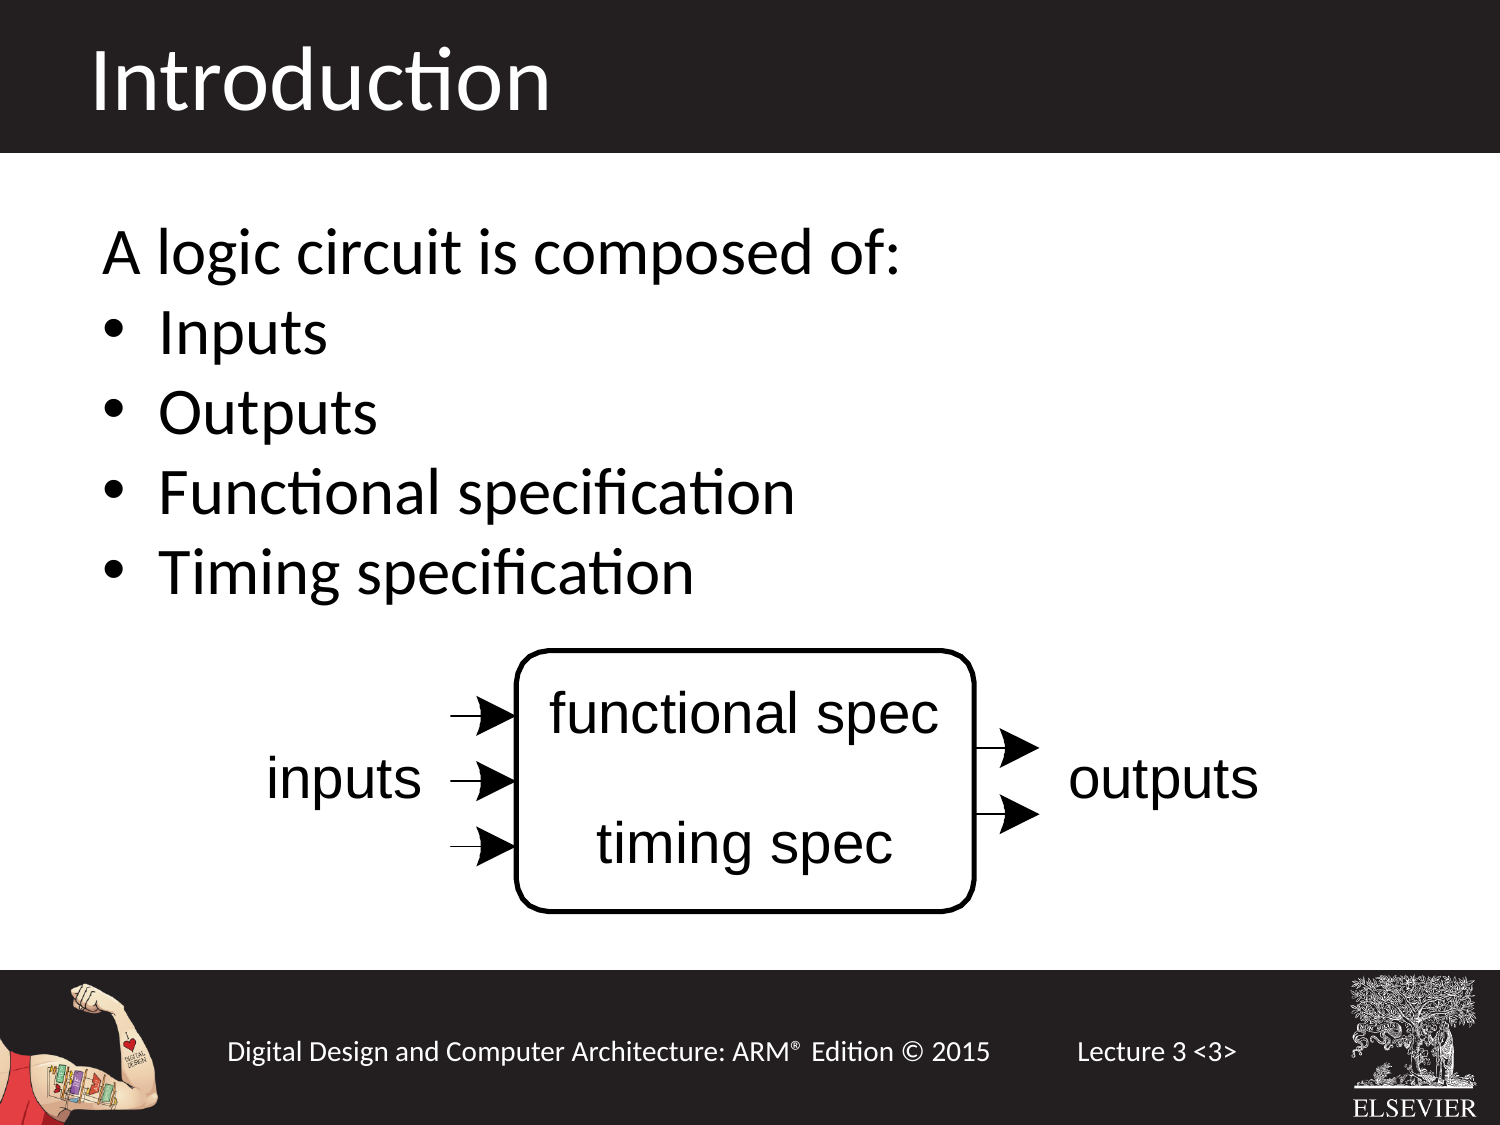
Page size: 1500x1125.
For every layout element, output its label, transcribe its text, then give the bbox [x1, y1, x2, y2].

picture [1350, 974, 1477, 1117]
picture [0, 979, 163, 1125]
list A logic circuit is composed of: Inputs Outputs Functional specification Timing specification [87, 200, 1338, 1013]
text_box Introduction [75, 11, 1375, 136]
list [224, 637, 1306, 926]
